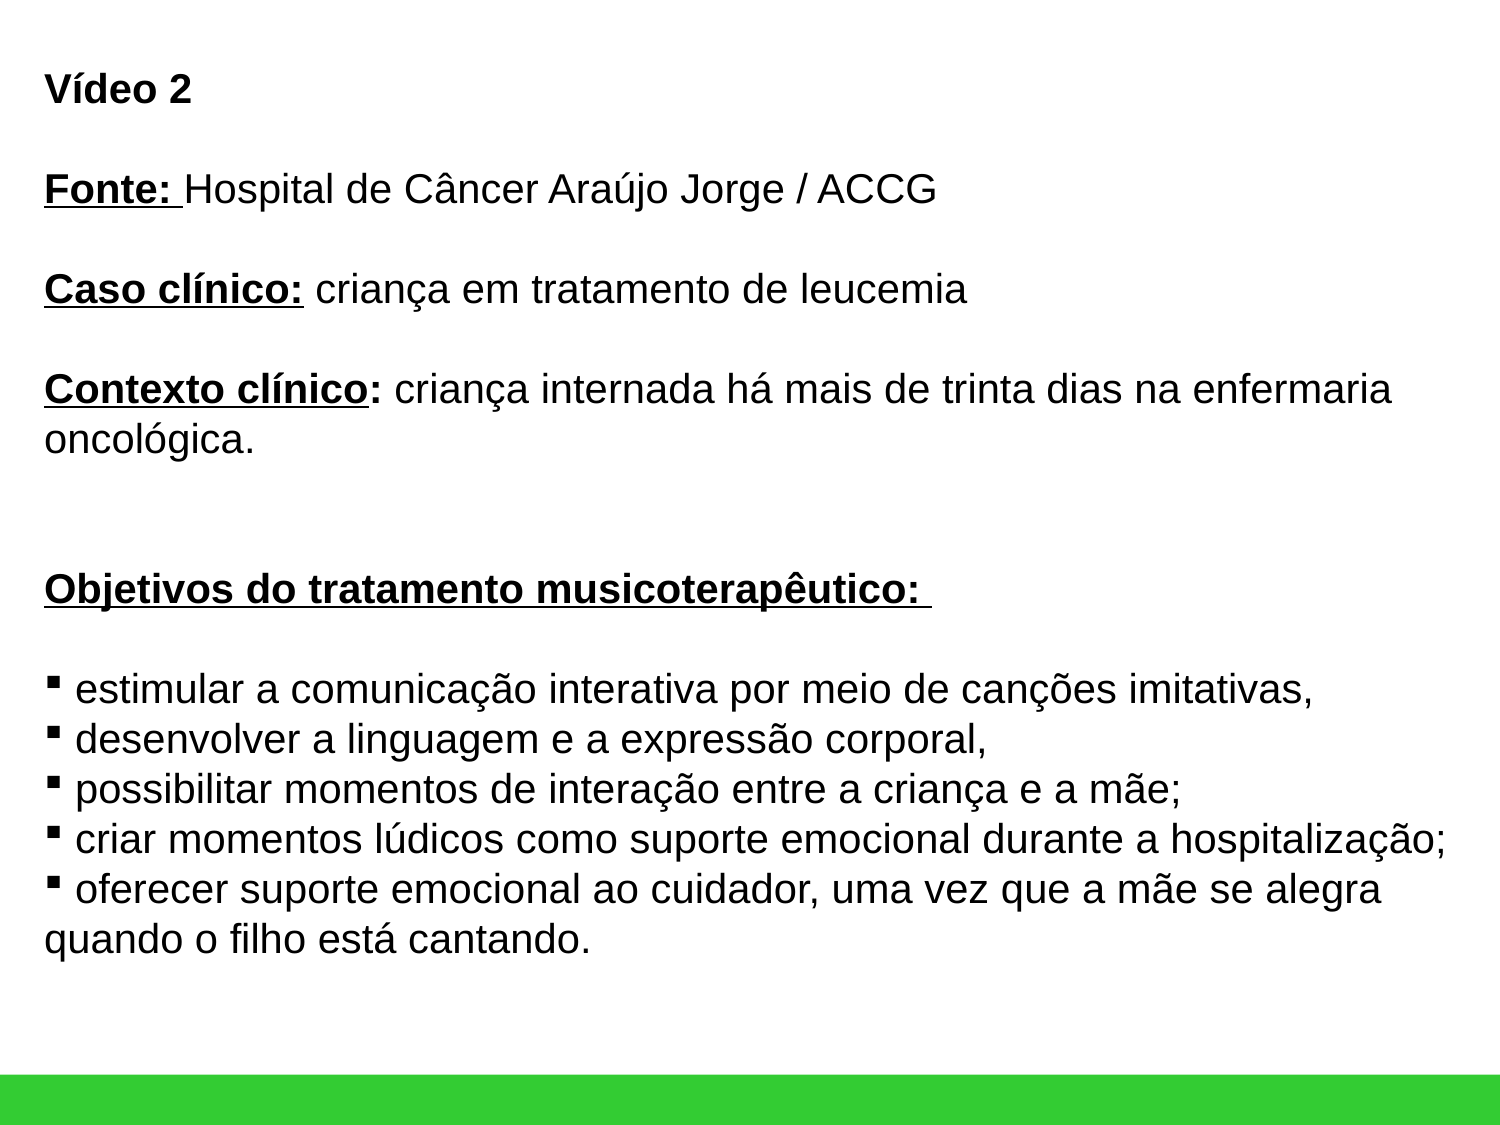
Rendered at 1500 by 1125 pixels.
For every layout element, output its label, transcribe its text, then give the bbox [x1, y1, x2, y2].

text_box Vídeo 2 Fonte: Hospital de Câncer Araújo Jorge / ACCG Caso clínico: criança em tratamento de leucemia Contexto clínico: criança internada há mais de trinta dias na enfermaria oncológica. Objetivos do tratamento musicoterapêutico: estimular a comunicação interativa por meio de canções imitativas, desenvolver a linguagem e a expressão corporal, possibilitar momentos de interação entre a criança e a mãe; criar momentos lúdicos como suporte emocional durante a hospitalização; oferecer suporte emocional ao cuidador, uma vez que a mãe se alegra quando o filho está cantando. [29, 54, 1489, 970]
text_box [0, 1073, 1500, 1125]
